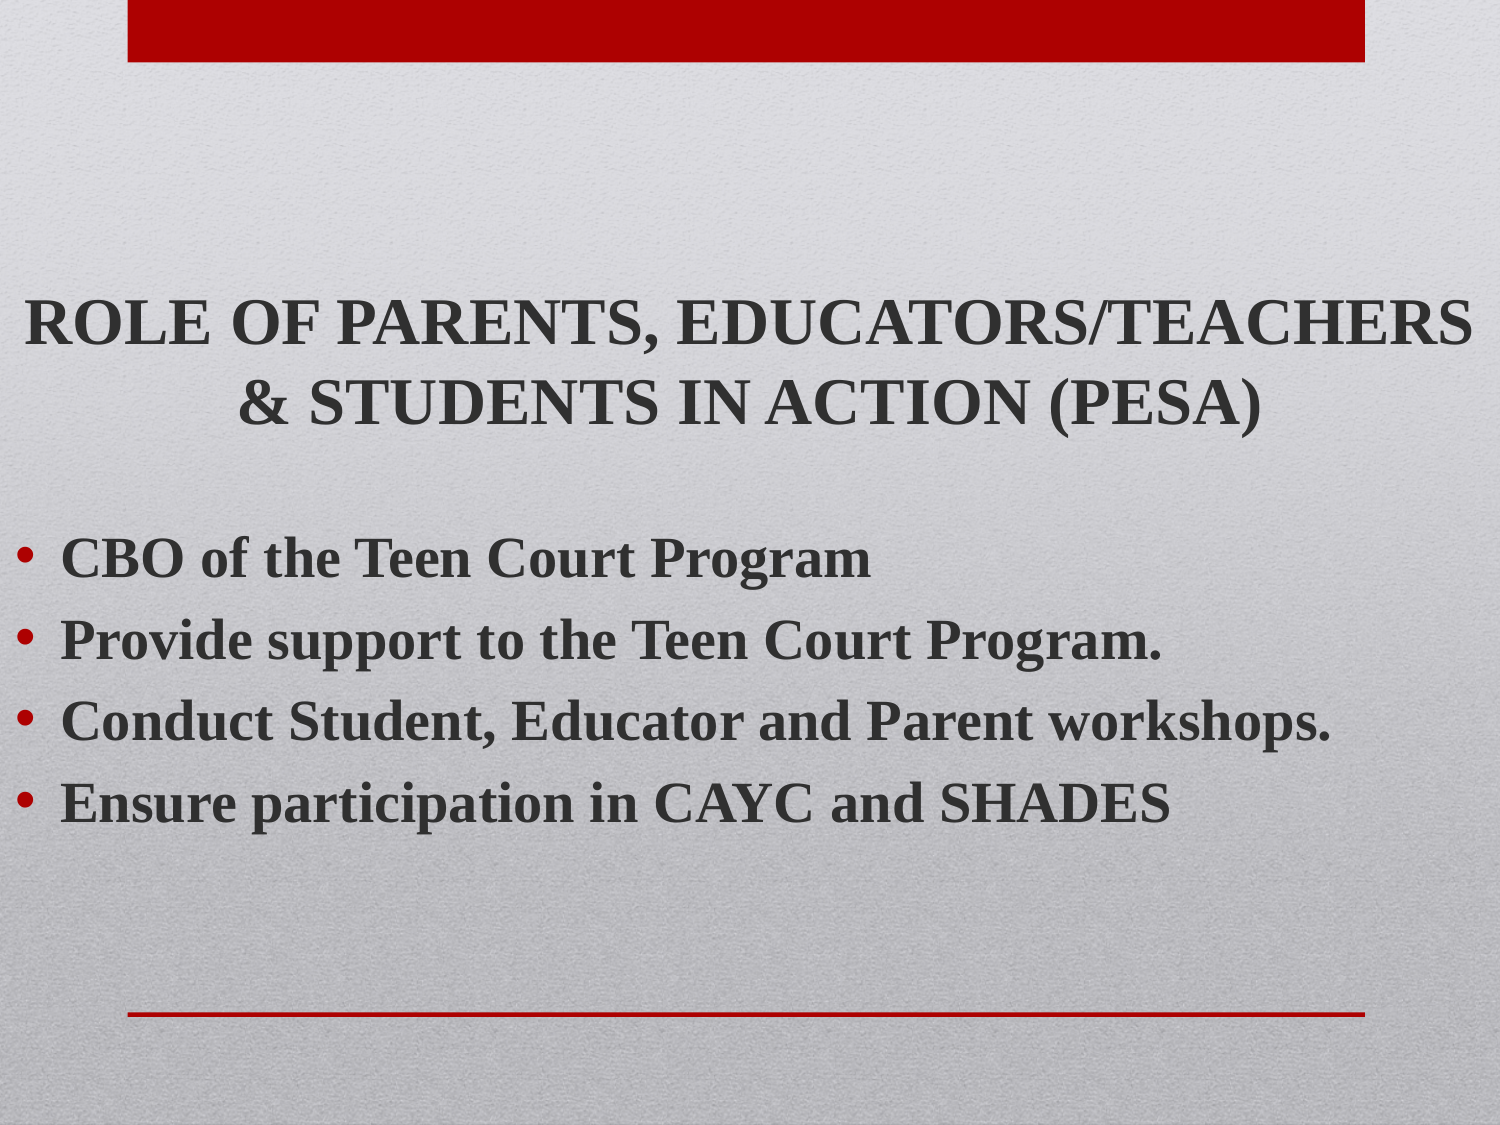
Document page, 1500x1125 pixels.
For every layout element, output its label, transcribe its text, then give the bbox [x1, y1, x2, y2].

list ROLE OF PARENTS, EDUCATORS/TEACHERS & STUDENTS IN ACTION (PESA) CBO of the Teen Court Program Provide support to the Teen Court Program. Conduct Student, Educator and Parent workshops. Ensure participation in CAYC and SHADES [0, 62, 1500, 988]
